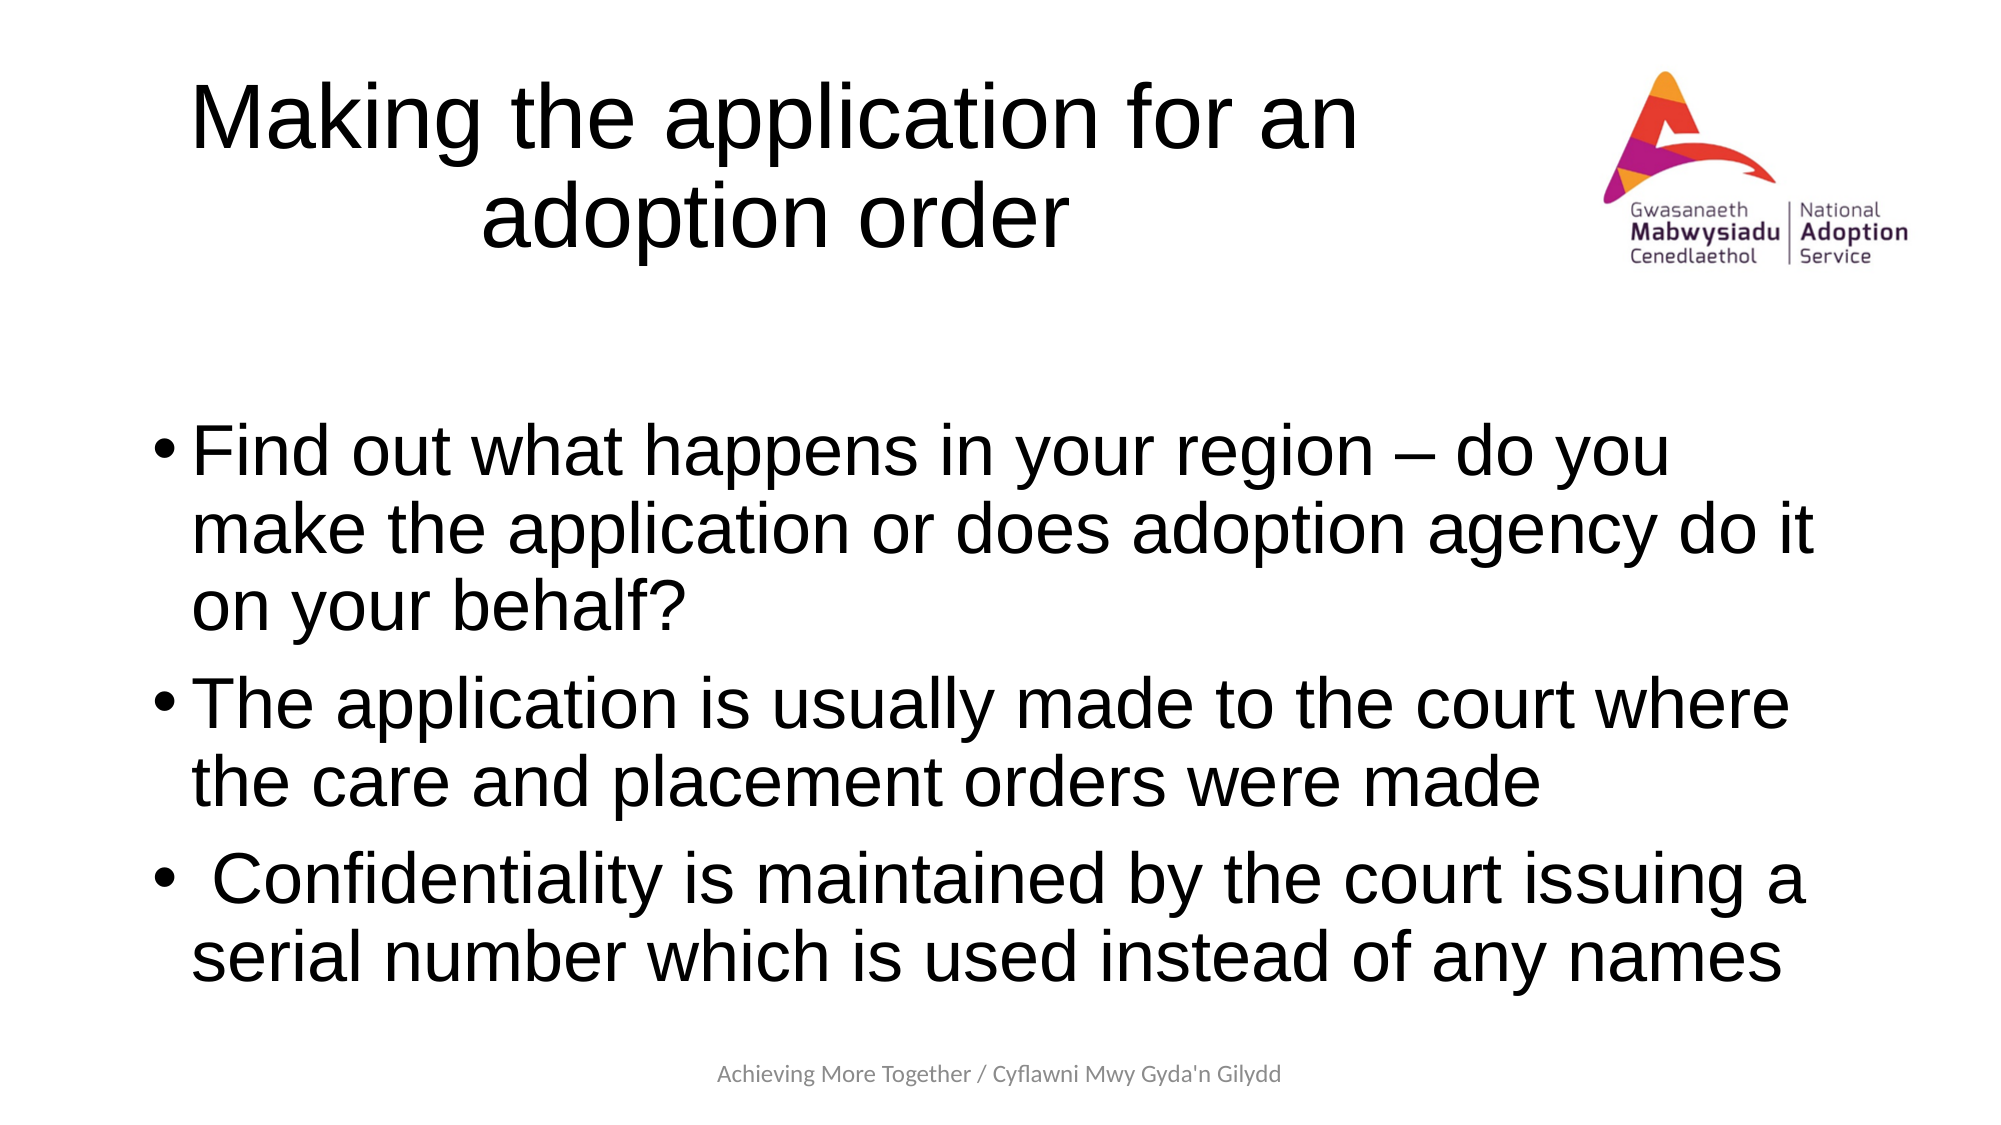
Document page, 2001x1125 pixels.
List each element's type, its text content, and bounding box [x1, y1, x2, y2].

footer Achieving More Together / Cyflawni Mwy Gyda'n Gilydd [662, 1042, 1338, 1103]
picture [1502, 0, 2000, 376]
list Find out what happens in your region – do you make the application or does adoption agency do it on your behalf? The application is usually made to the court where the care and placement orders were made Confidentiality is maintained by the court issuing a serial number which is used instead of any names [137, 299, 1863, 1014]
title Making the application for an adoption order [137, 59, 1415, 278]
